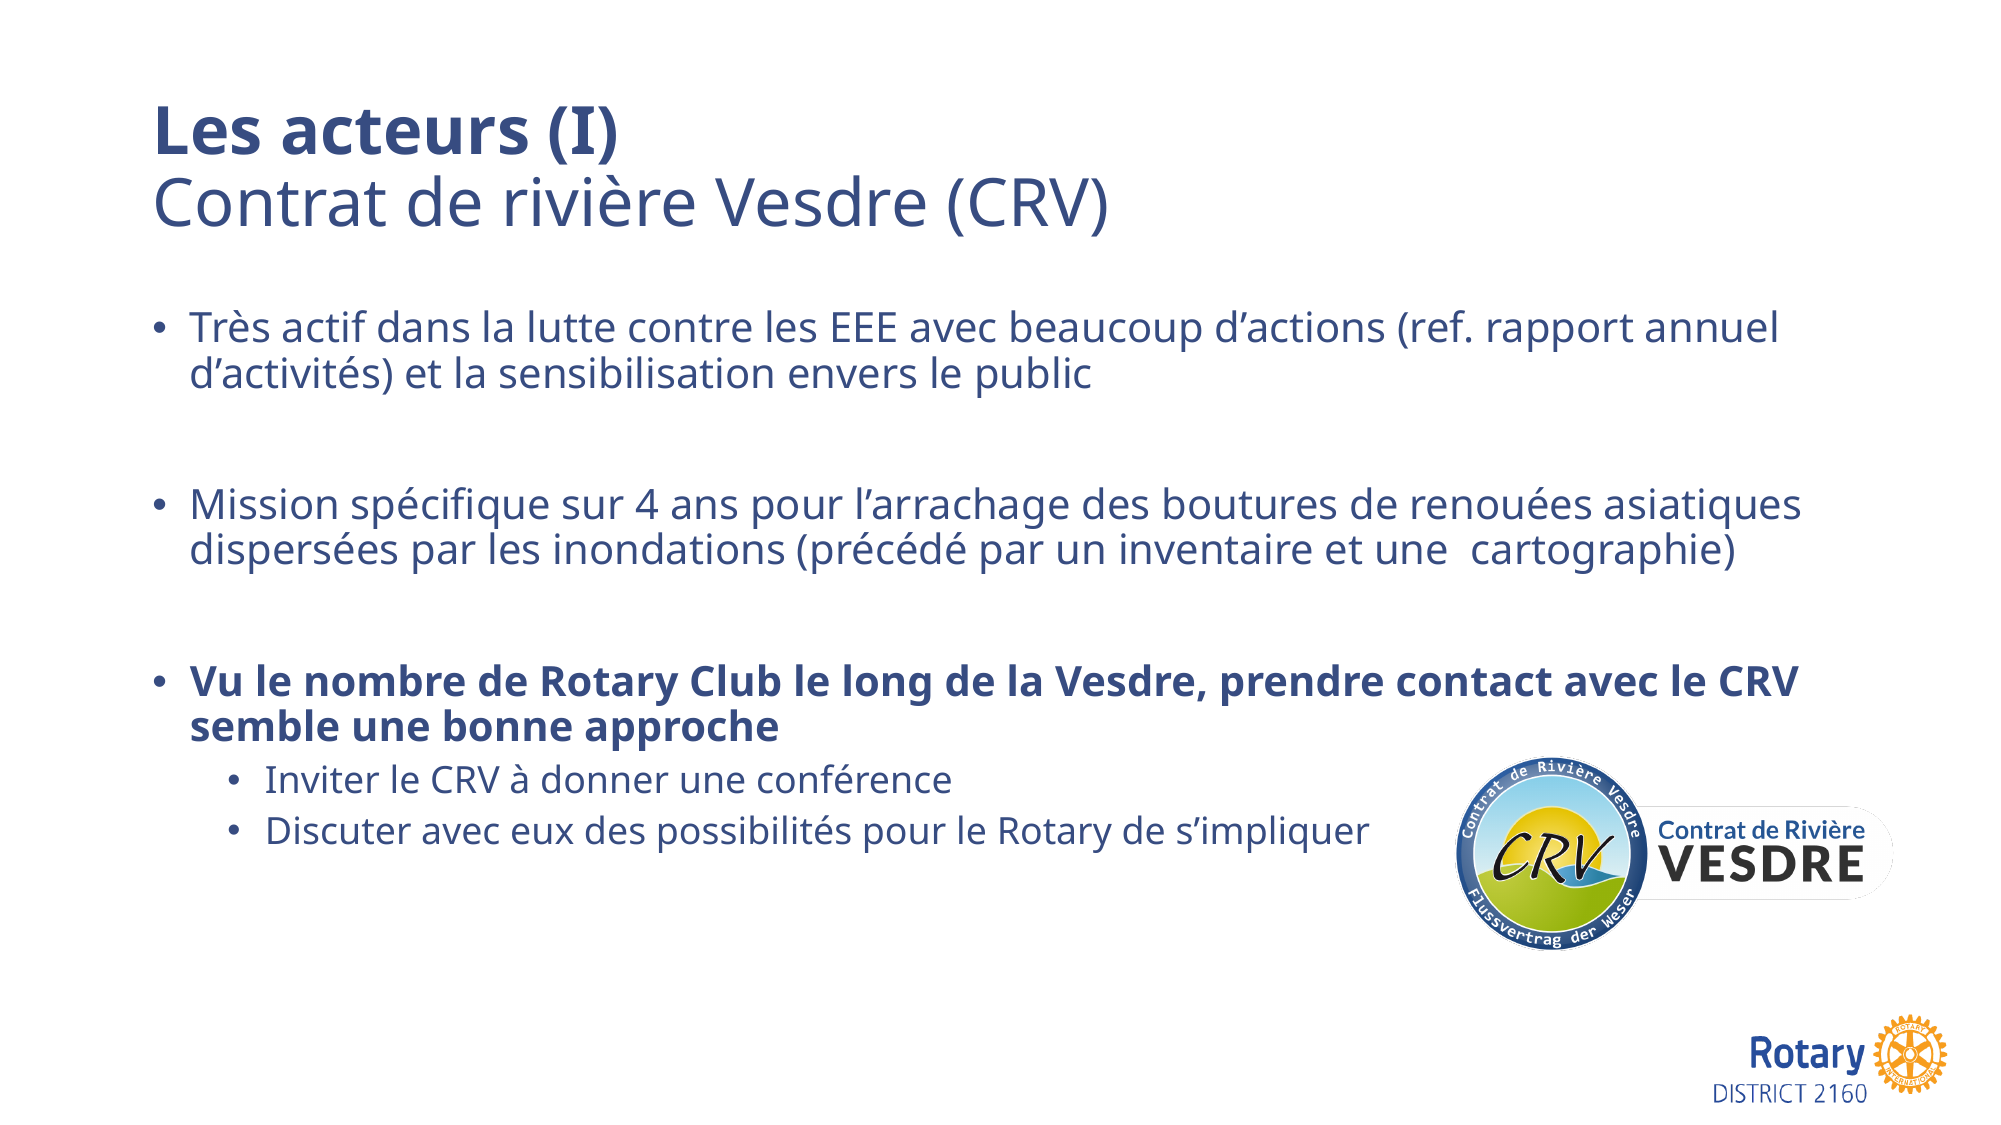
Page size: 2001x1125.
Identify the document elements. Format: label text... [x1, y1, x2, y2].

picture [1454, 756, 1900, 951]
list Très actif dans la lutte contre les EEE avec beaucoup d’actions (ref. rapport annuel d’activités) et la sensibilisation envers le public Mission spécifique sur 4 ans pour l’arrachage des boutures de renouées asiatiques dispersées par les inondations (précédé par un inventaire et une cartographie) Vu le nombre de Rotary Club le long de la Vesdre, prendre contact avec le CRV semble une bonne approche Inviter le CRV à donner une conférence Discuter avec eux des possibilités pour le Rotary de s’impliquer [137, 299, 1863, 1014]
title Les acteurs (I) Contrat de rivière Vesdre (CRV) [137, 59, 1863, 278]
picture [1491, 955, 1975, 1125]
